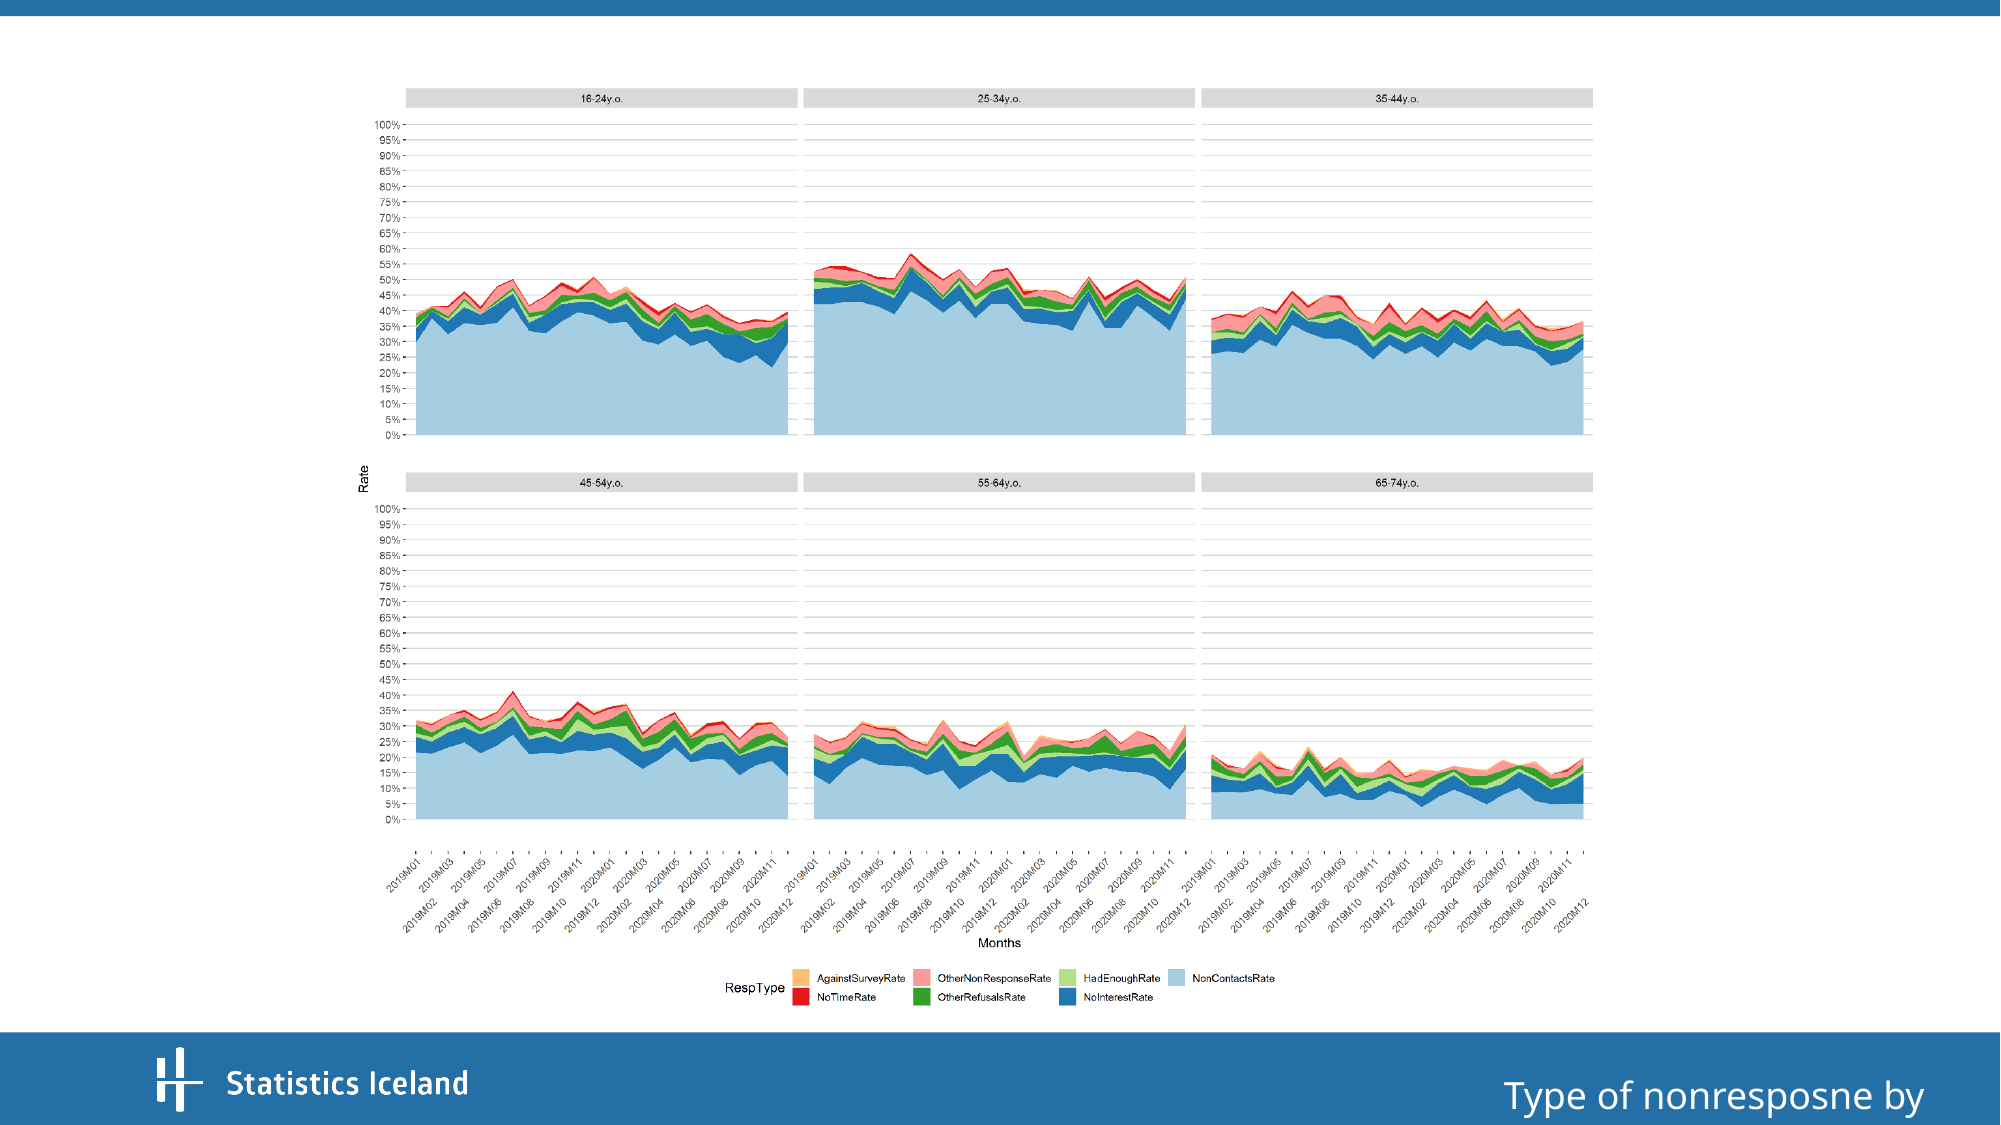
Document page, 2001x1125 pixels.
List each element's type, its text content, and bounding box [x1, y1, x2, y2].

picture [352, 82, 1599, 1018]
text_box Type of nonresposne by age [1488, 1064, 1979, 1125]
picture [157, 1046, 467, 1112]
